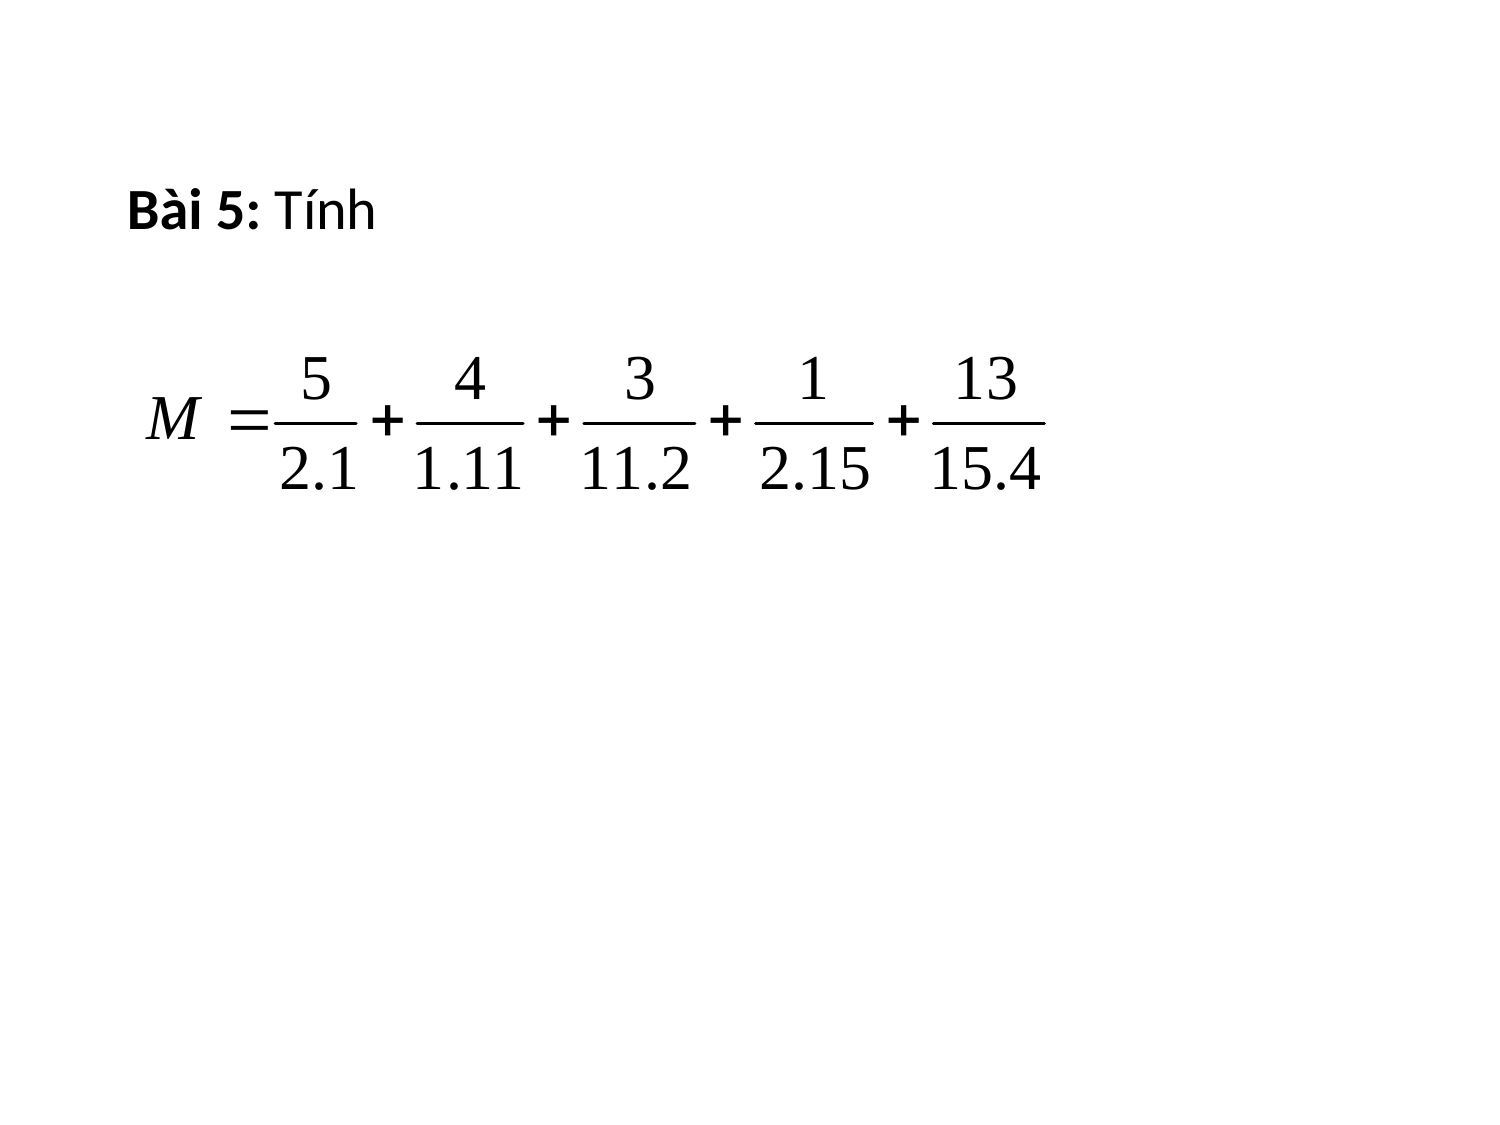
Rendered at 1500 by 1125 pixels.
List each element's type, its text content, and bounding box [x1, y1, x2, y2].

text_box Bài 5: Tính [112, 163, 928, 249]
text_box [135, 337, 1058, 504]
